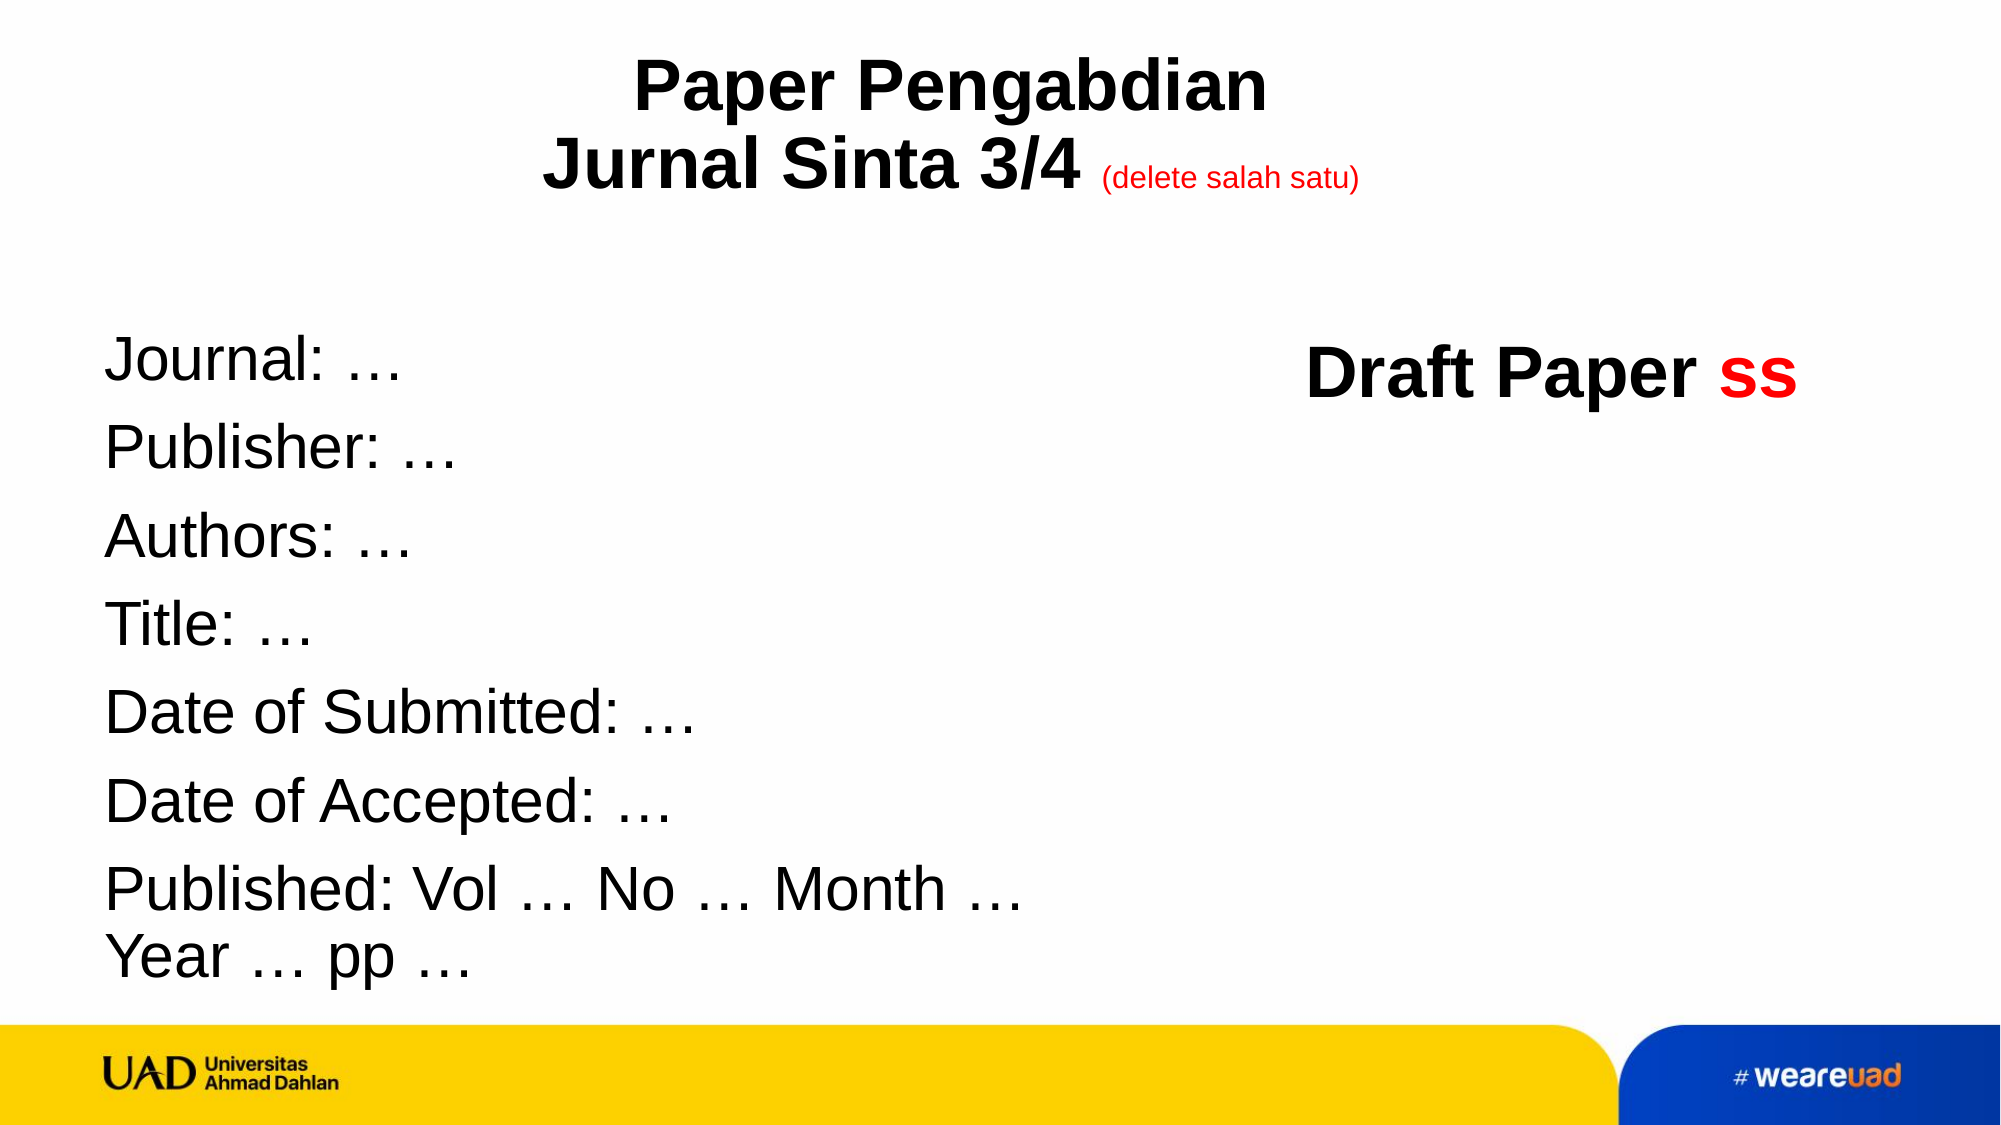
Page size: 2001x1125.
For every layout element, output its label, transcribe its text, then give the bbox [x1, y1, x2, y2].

list Journal: … Publisher: … Authors: … Title: … Date of Submitted: … Date of Accepted: … Published: Vol … No … Month … Year … pp … [89, 319, 1058, 960]
title Paper Pengabdian Jurnal Sinta 3/4 (delete salah satu) [89, 39, 1815, 263]
text_box Draft Paper ss [1238, 319, 1866, 428]
picture [0, 0, 2001, 1125]
